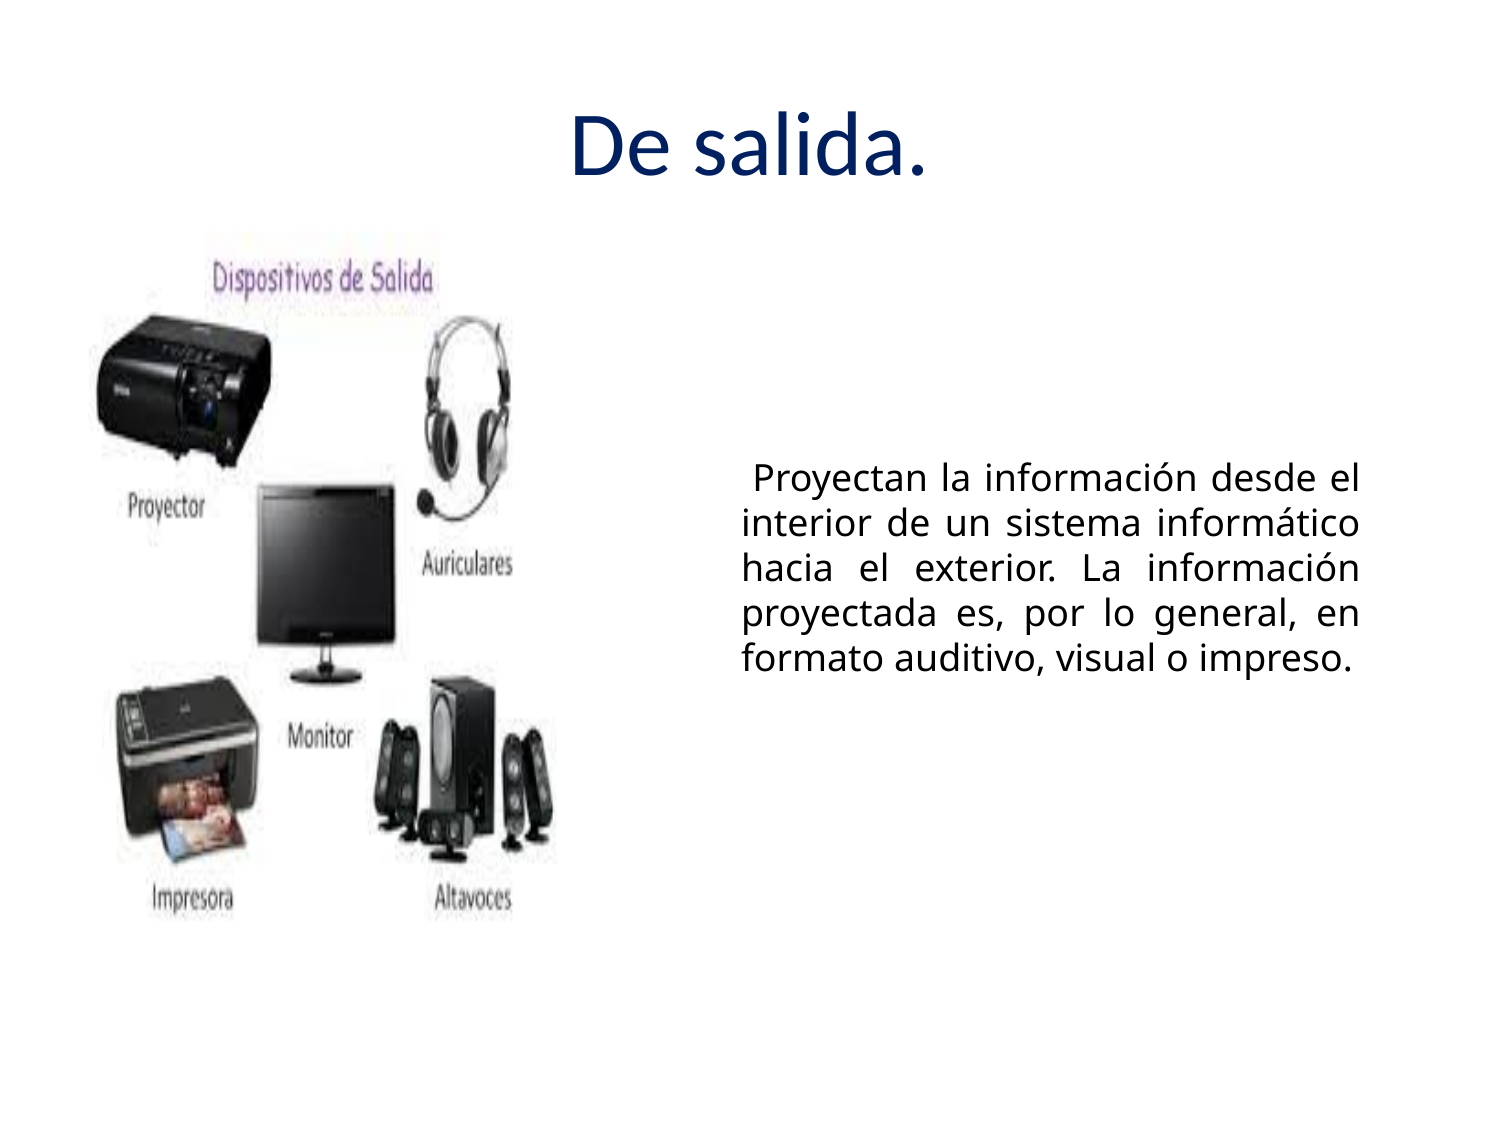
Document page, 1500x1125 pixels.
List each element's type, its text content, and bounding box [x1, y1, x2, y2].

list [88, 231, 564, 929]
text_box Proyectan la información desde el interior de un sistema informático hacia el exterior. La información proyectada es, por lo general, en formato auditivo, visual o impreso. [726, 446, 1376, 687]
title De salida. [75, 45, 1425, 233]
